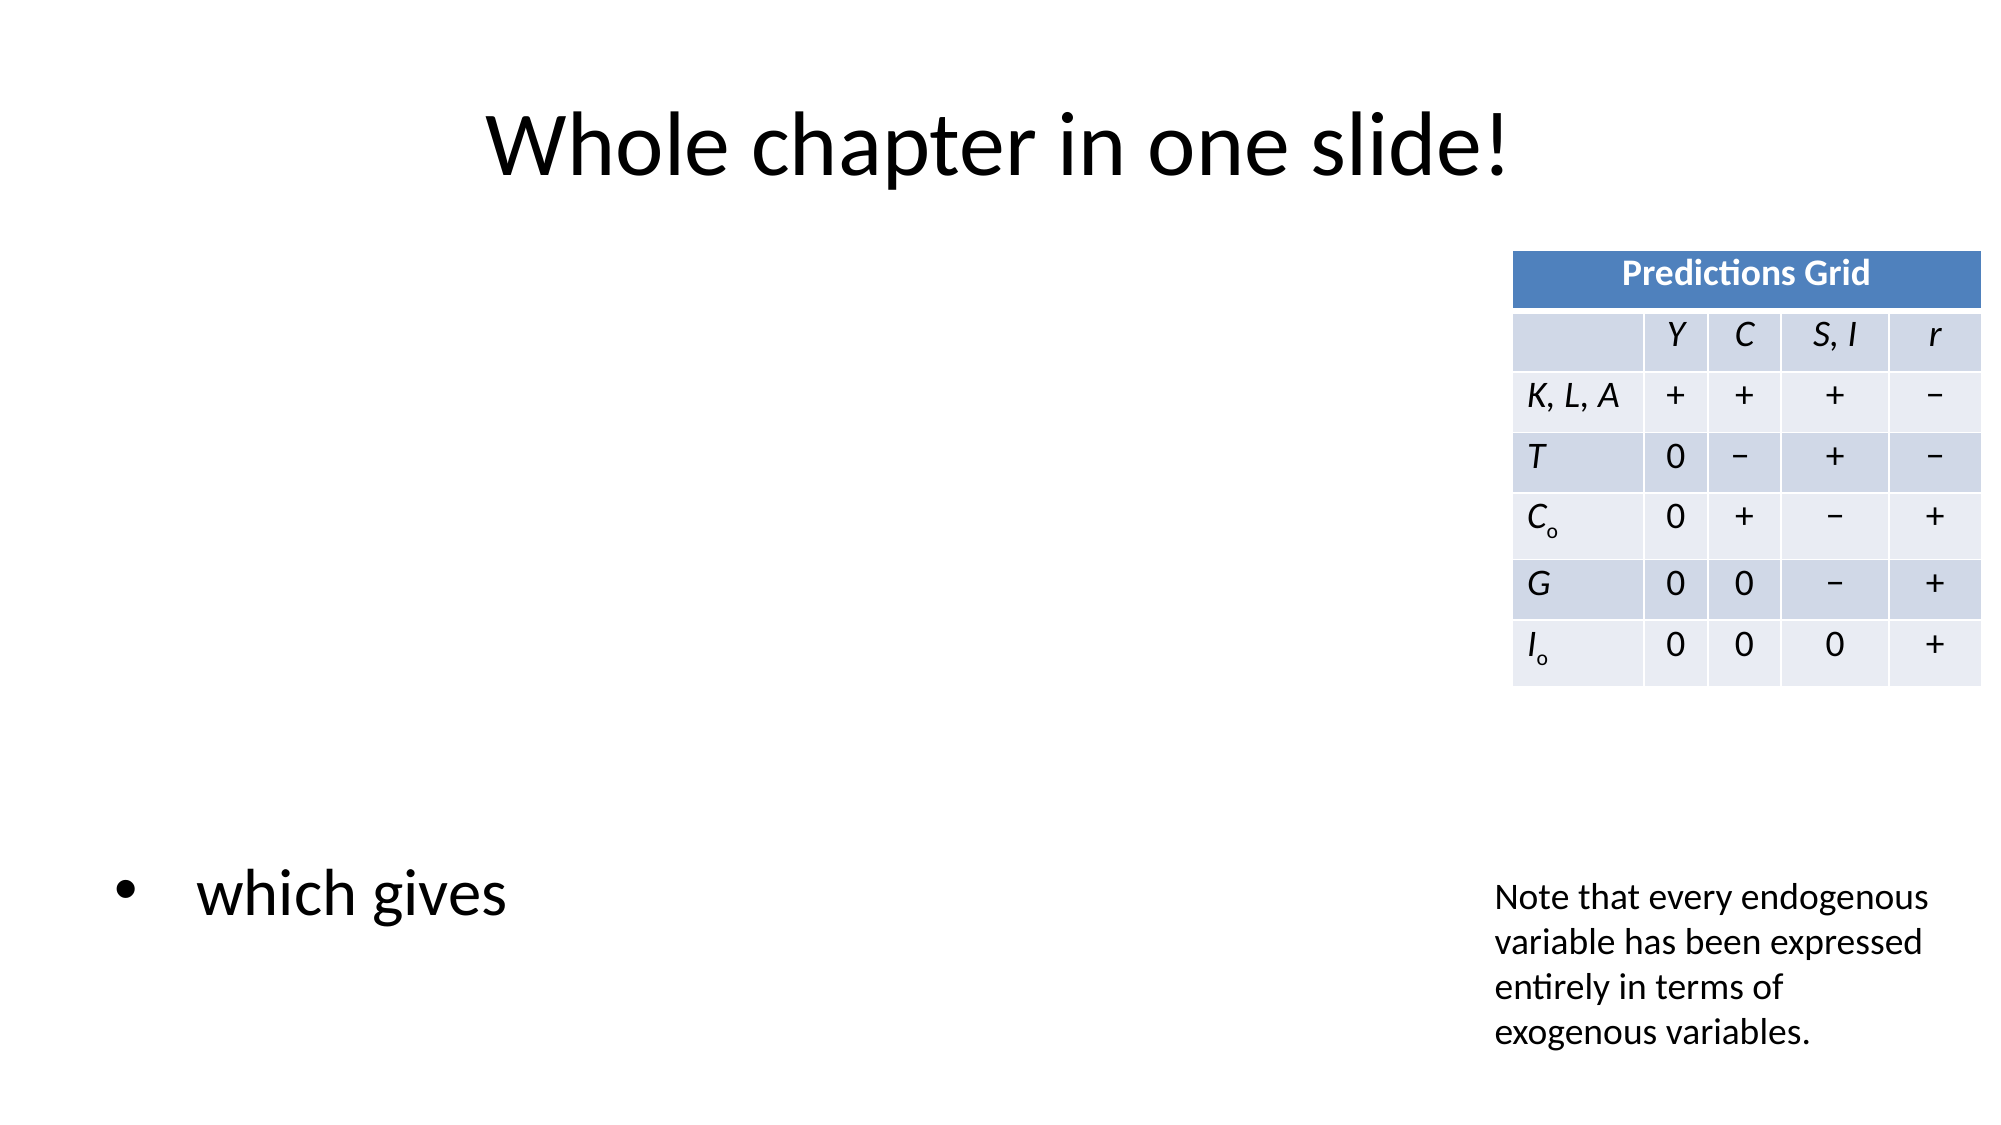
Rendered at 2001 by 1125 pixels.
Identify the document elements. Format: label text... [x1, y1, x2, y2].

table_cell T [1513, 433, 1643, 492]
table_cell 0 [1645, 621, 1707, 686]
table_cell C [1709, 314, 1780, 371]
text_box Note that every endogenous variable has been expressed entirely in terms of exogenous variables. [1479, 864, 1955, 1060]
title Whole chapter in one slide! [99, 45, 1900, 233]
table_cell + [1709, 494, 1780, 559]
table_cell 0 [1709, 621, 1780, 686]
table_header Predictions Grid [1513, 251, 1981, 308]
table_cell 0 [1645, 560, 1707, 619]
table_cell − [1782, 560, 1888, 619]
table_cell G [1513, 560, 1643, 619]
table_cell 0 [1645, 494, 1707, 559]
table_cell − [1890, 433, 1981, 492]
table_cell + [1645, 373, 1707, 432]
table_cell + [1890, 494, 1981, 559]
table_cell + [1782, 433, 1888, 492]
table_cell + [1890, 621, 1981, 686]
table_cell S, I [1782, 314, 1888, 371]
table_cell + [1709, 373, 1780, 432]
table_cell 0 [1645, 433, 1707, 492]
table_cell 0 [1709, 560, 1780, 619]
table_cell 0 [1782, 621, 1888, 686]
table_cell Co [1513, 494, 1643, 559]
table_cell Y [1645, 314, 1707, 371]
table_cell [1513, 314, 1643, 371]
table_cell r [1890, 314, 1981, 371]
table_cell − [1782, 494, 1888, 559]
table_cell − [1890, 373, 1981, 432]
table_cell + [1782, 373, 1888, 432]
table_cell + [1890, 560, 1981, 619]
table_cell − [1709, 433, 1780, 492]
table_cell K, L, A [1513, 373, 1643, 432]
table_cell Io [1513, 621, 1643, 686]
